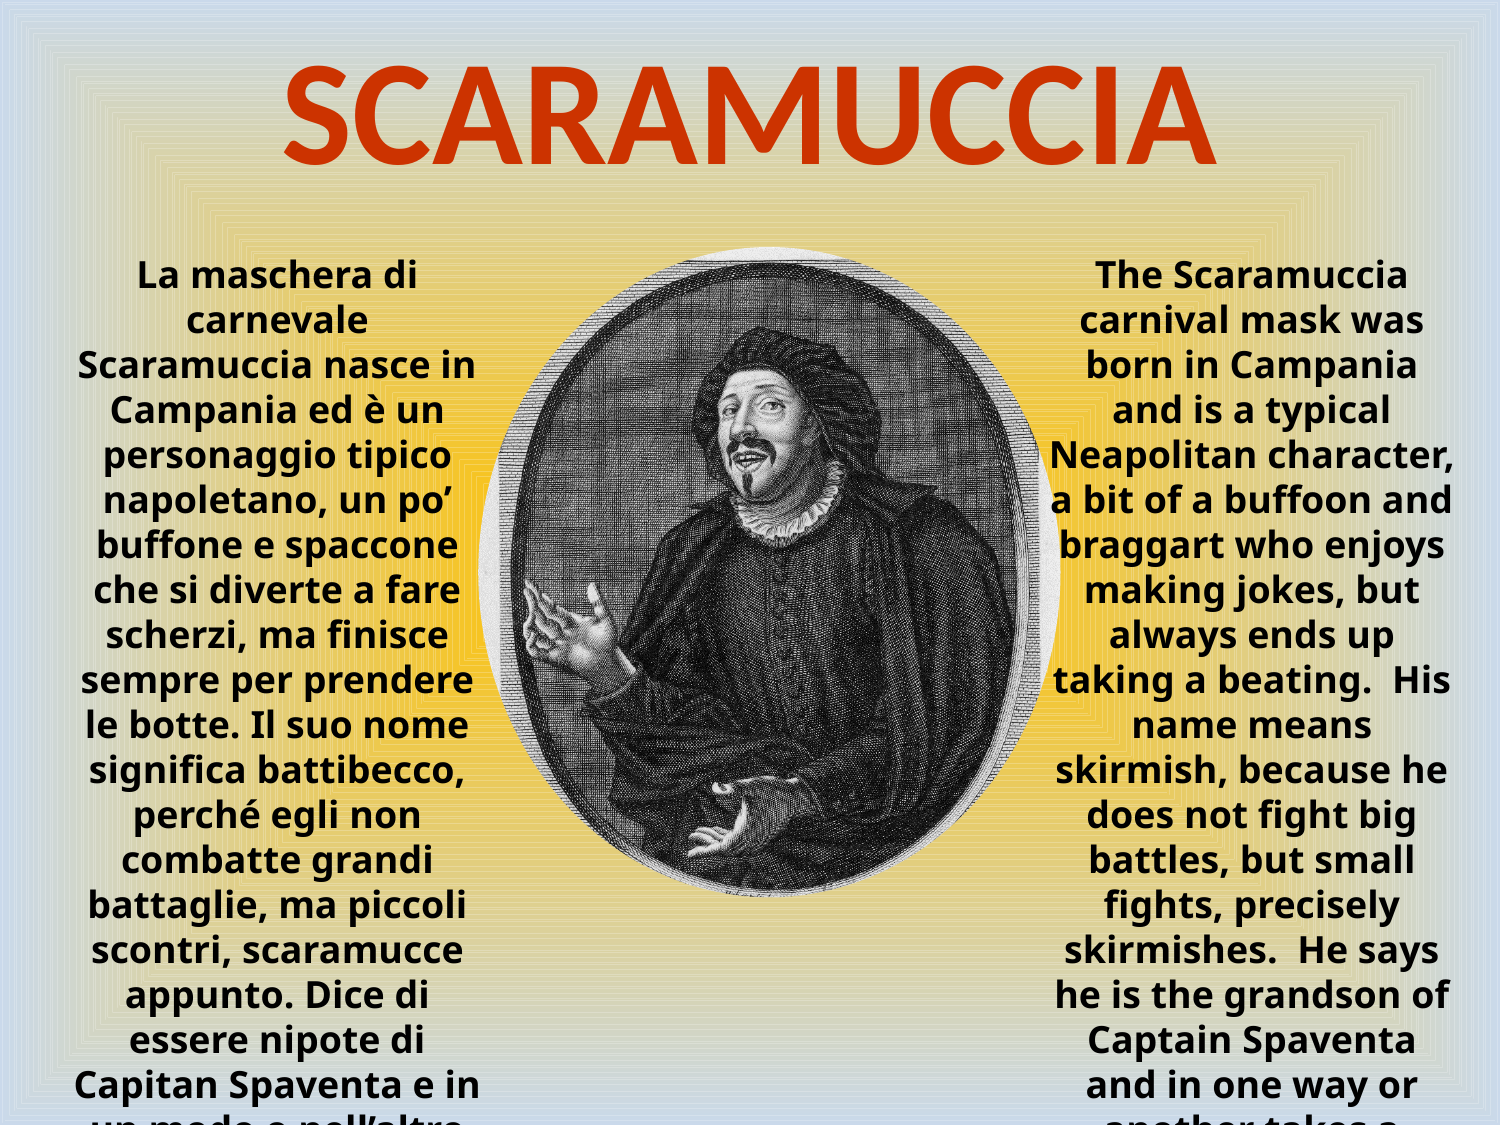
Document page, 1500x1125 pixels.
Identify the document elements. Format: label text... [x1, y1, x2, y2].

text_box La maschera di carnevale Scaramuccia nasce in Campania ed è un personaggio tipico napoletano, un po’ buffone e spaccone che si diverte a fare scherzi, ma finisce sempre per prendere le botte. Il suo nome significa battibecco, perché egli non combatte grandi battaglie, ma piccoli scontri, scaramucce appunto. Dice di essere nipote di Capitan Spaventa e in un modo o nell’altro prende botte ogni giorno. [53, 243, 502, 1125]
text_box SCARAMUCCIA [0, 7, 1500, 202]
text_box The Scaramuccia carnival mask was born in Campania and is a typical Neapolitan character, a bit of a buffoon and braggart who enjoys making jokes, but always ends up taking a beating. His name means skirmish, because he does not fight big battles, but small fights, precisely skirmishes. He says he is the grandson of Captain Spaventa and in one way or another takes a beating every day. [1033, 243, 1471, 1125]
picture [477, 246, 1061, 898]
